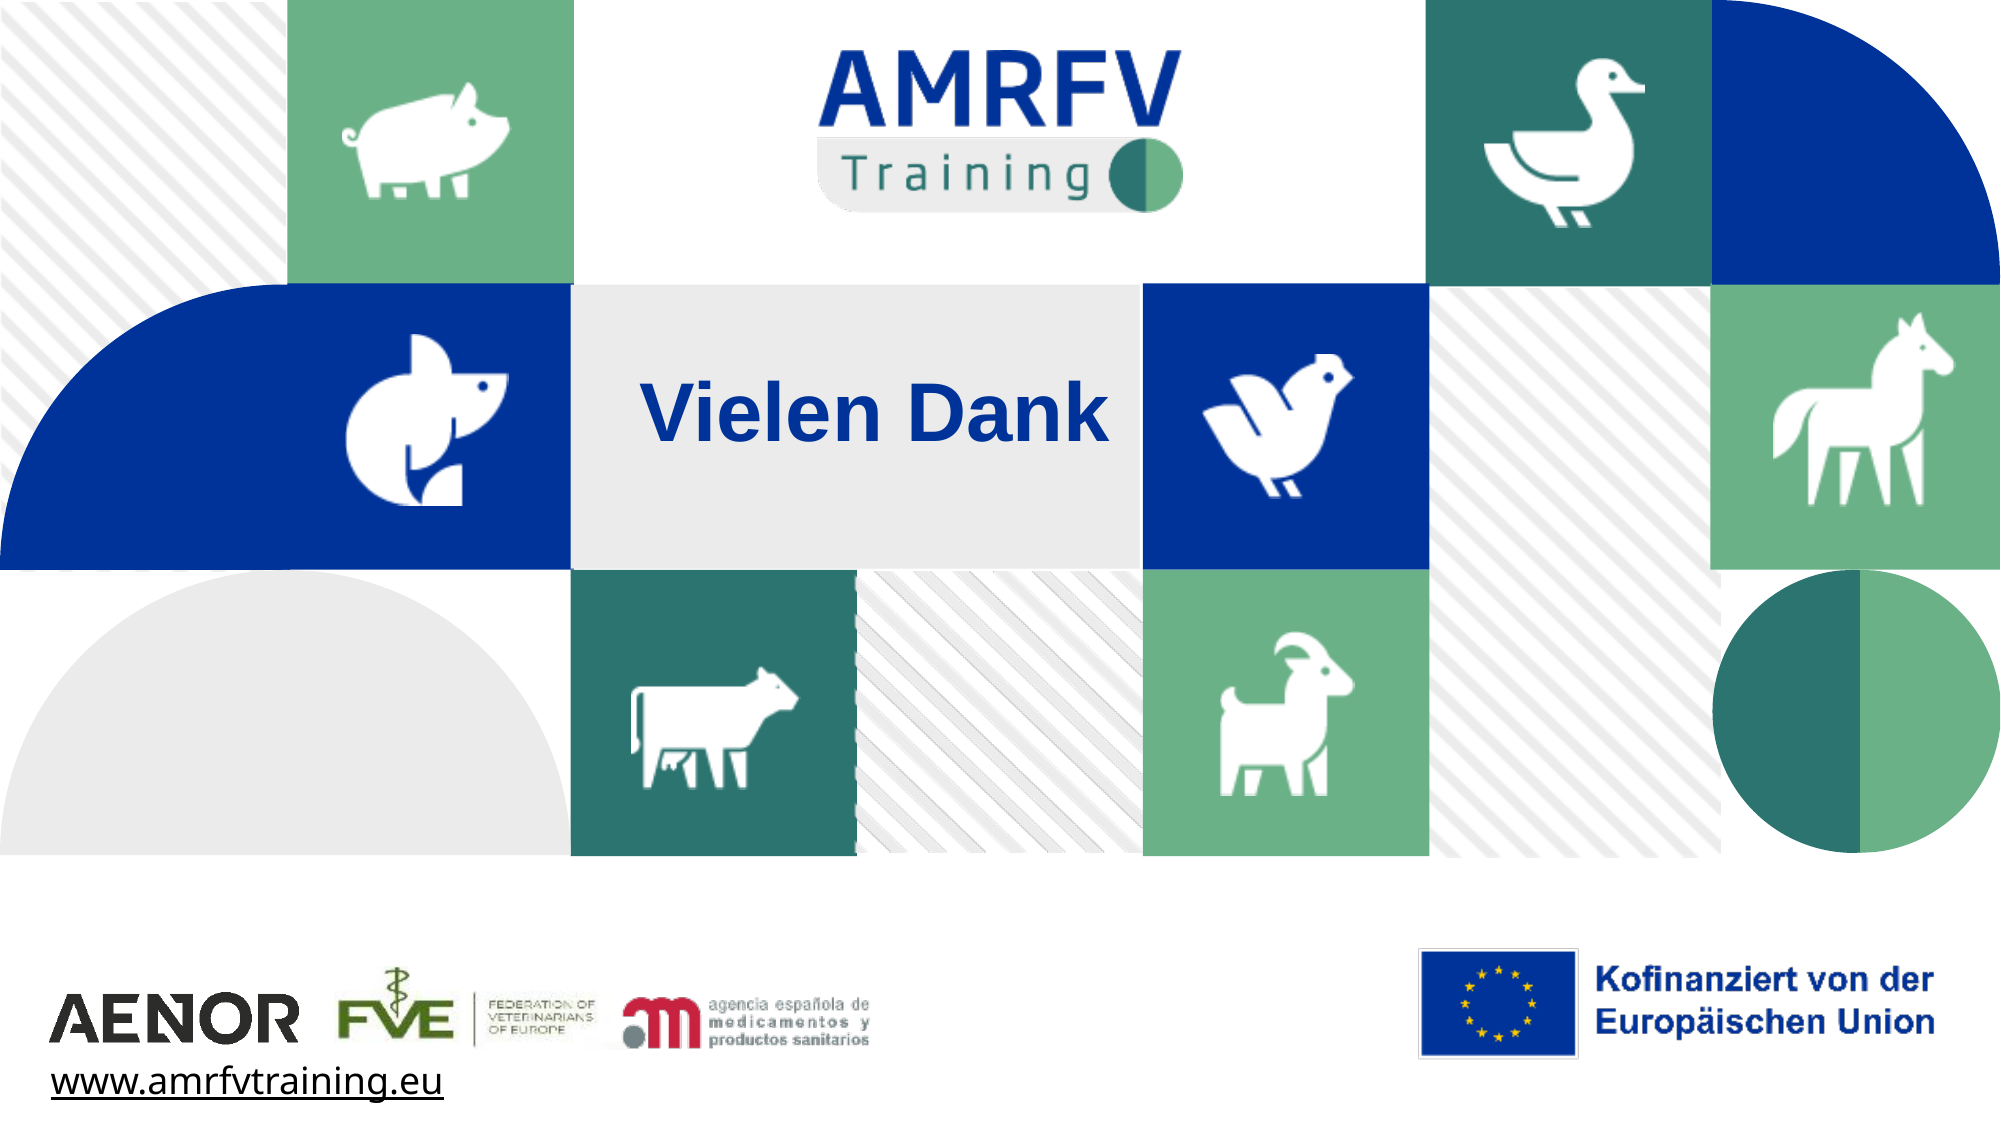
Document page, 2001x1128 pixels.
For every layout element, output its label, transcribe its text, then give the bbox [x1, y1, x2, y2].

picture [0, 945, 878, 1050]
picture [817, 50, 1183, 213]
picture [1202, 354, 1355, 499]
picture [1773, 312, 1956, 507]
picture [631, 666, 801, 790]
picture [1220, 631, 1355, 796]
picture [0, 2, 286, 543]
picture [1414, 944, 1956, 1064]
picture [345, 334, 509, 506]
picture [1484, 58, 1645, 228]
text_box Vielen Dank [624, 350, 1197, 480]
picture [854, 571, 1142, 853]
picture [342, 82, 512, 200]
picture [1425, 288, 1721, 858]
